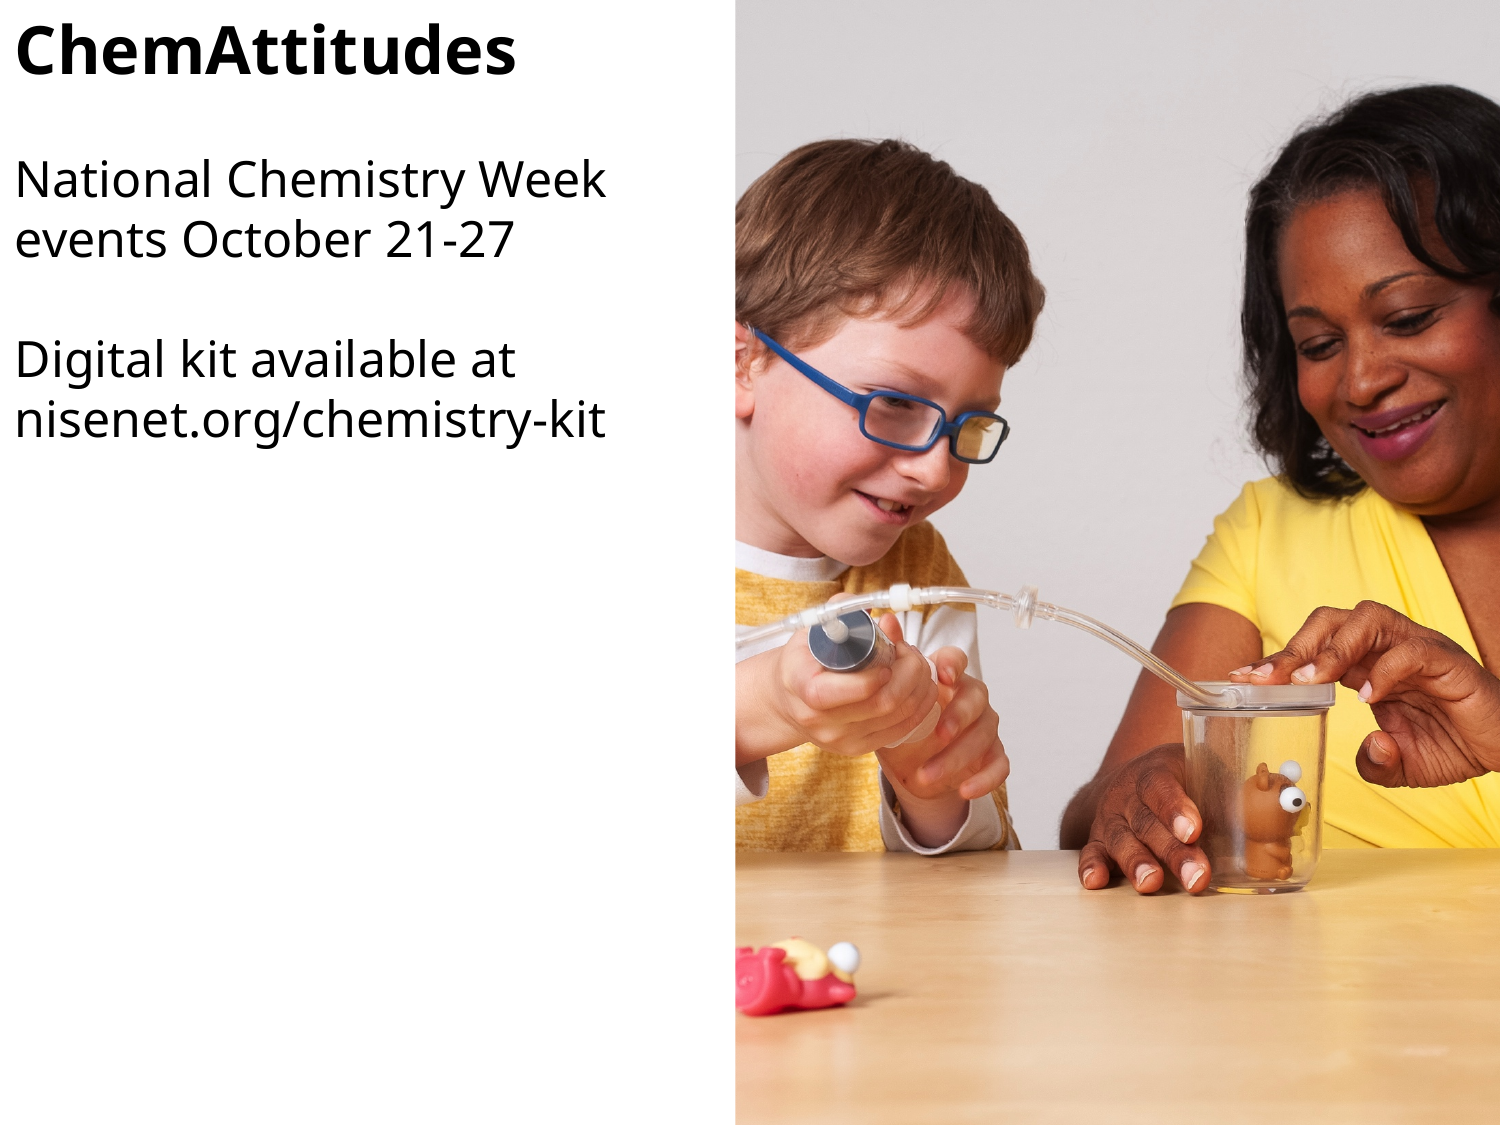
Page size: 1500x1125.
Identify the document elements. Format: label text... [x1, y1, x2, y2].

picture [735, 0, 1500, 1125]
text_box ChemAttitudes National Chemistry Week events October 21-27 Digital kit available at nisenet.org/chemistry-kit [0, 0, 733, 915]
